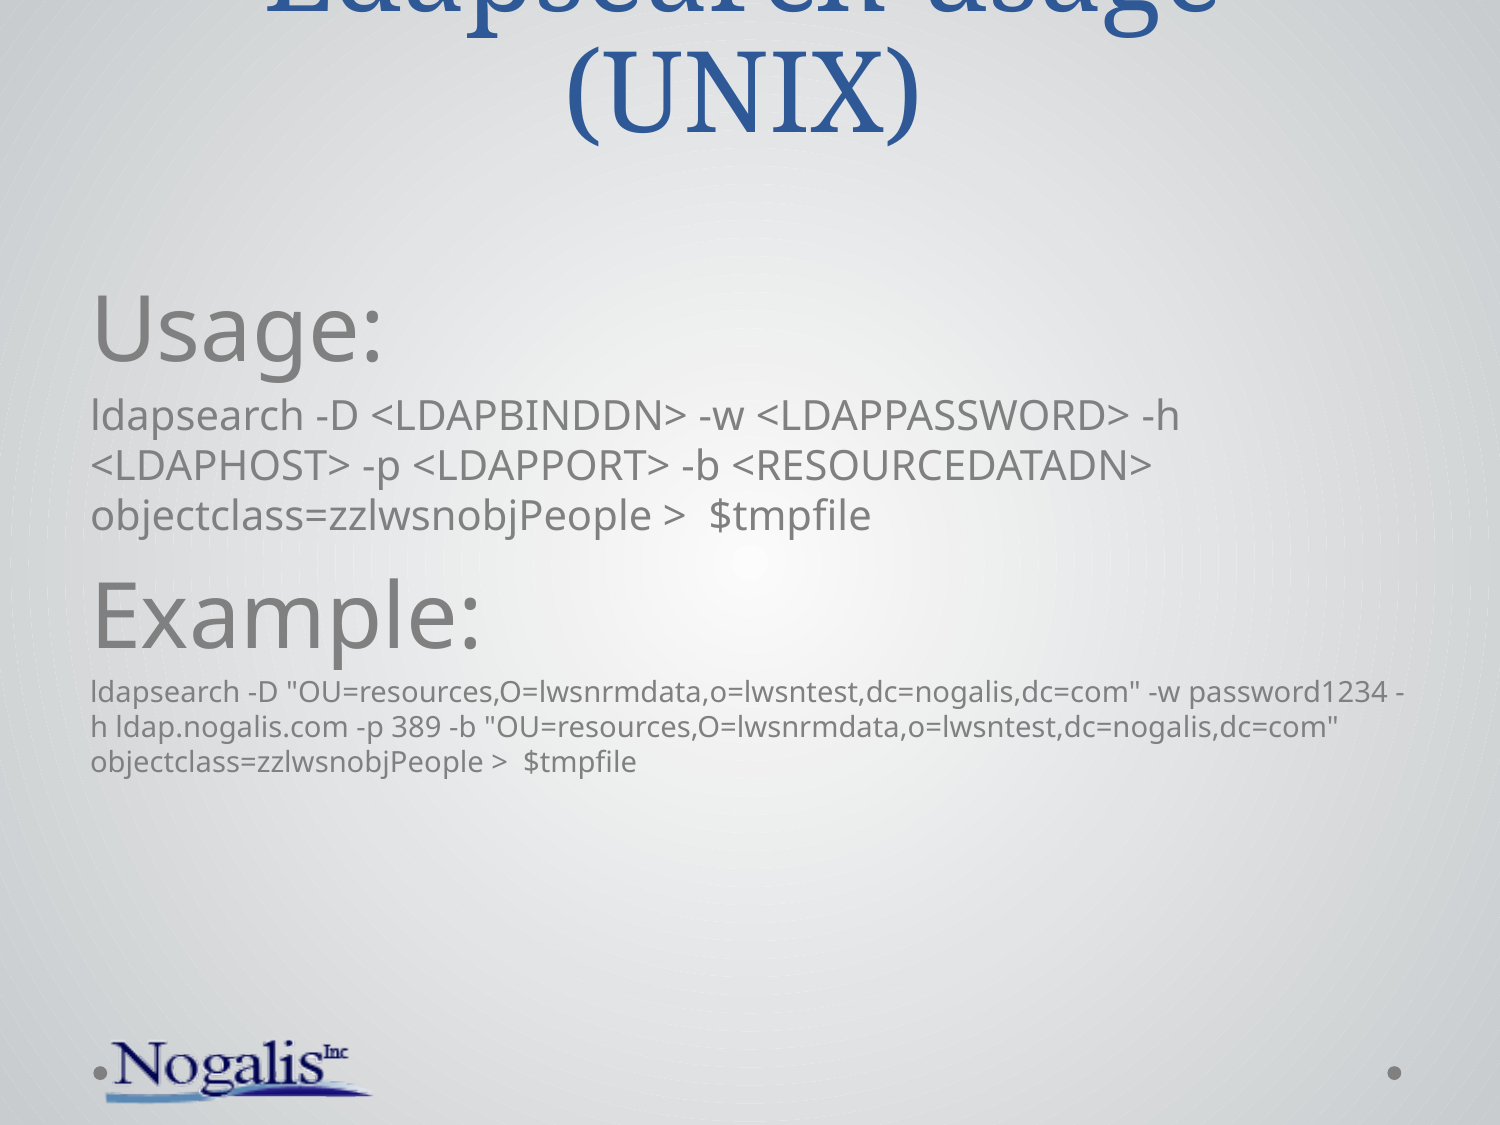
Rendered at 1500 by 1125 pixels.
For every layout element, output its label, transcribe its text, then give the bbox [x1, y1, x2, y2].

list Usage: ldapsearch -D <LDAPBINDDN> -w <LDAPPASSWORD> -h <LDAPHOST> -p <LDAPPORT> -b <RESOURCEDATADN> objectclass=zzlwsnobjPeople > $tmpfile Example: ldapsearch -D "OU=resources,O=lwsnrmdata,o=lwsntest,dc=nogalis,dc=com" -w password1234 -h ldap.nogalis.com -p 389 -b "OU=resources,O=lwsnrmdata,o=lwsntest,dc=nogalis,dc=com" objectclass=zzlwsnobjPeople > $tmpfile [75, 262, 1425, 1005]
picture [88, 1030, 379, 1116]
title Ldapsearch usage (UNIX) [75, 0, 1413, 163]
